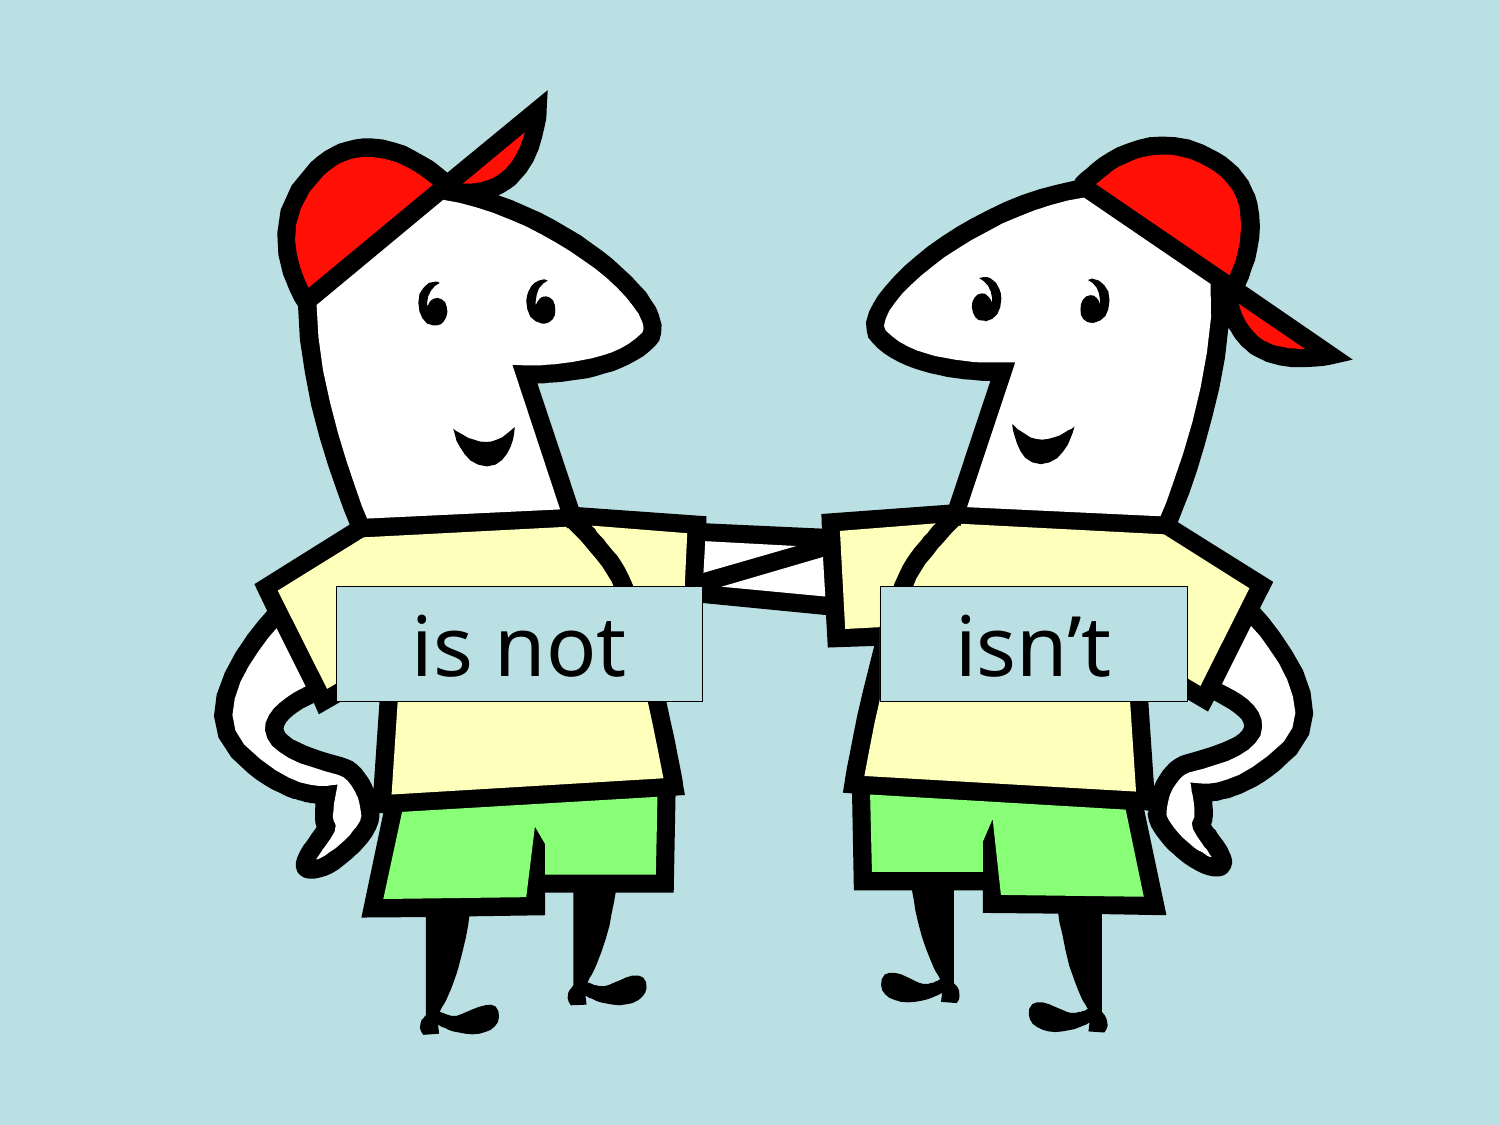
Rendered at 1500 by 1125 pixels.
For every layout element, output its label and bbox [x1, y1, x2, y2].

picture [182, 89, 1353, 1037]
